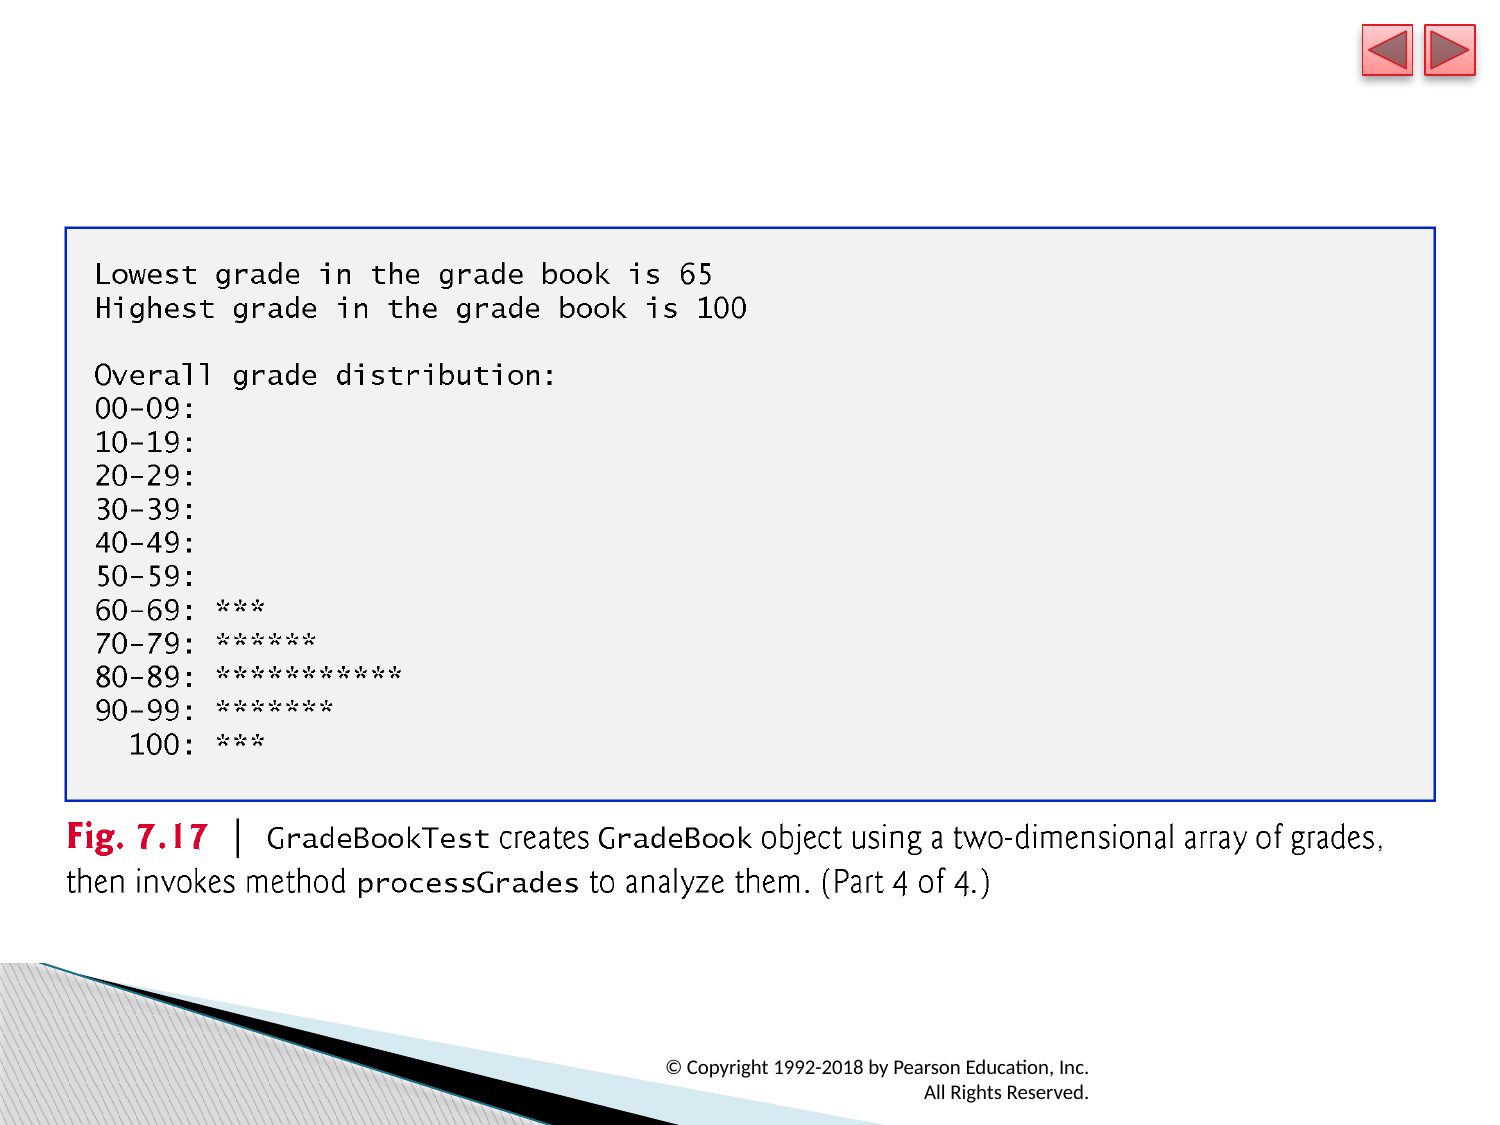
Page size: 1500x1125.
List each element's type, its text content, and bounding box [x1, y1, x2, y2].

footer © Copyright 1992-2018 by Pearson Education, Inc. All Rights Reserved. [650, 1051, 1105, 1112]
picture [0, 162, 1500, 963]
